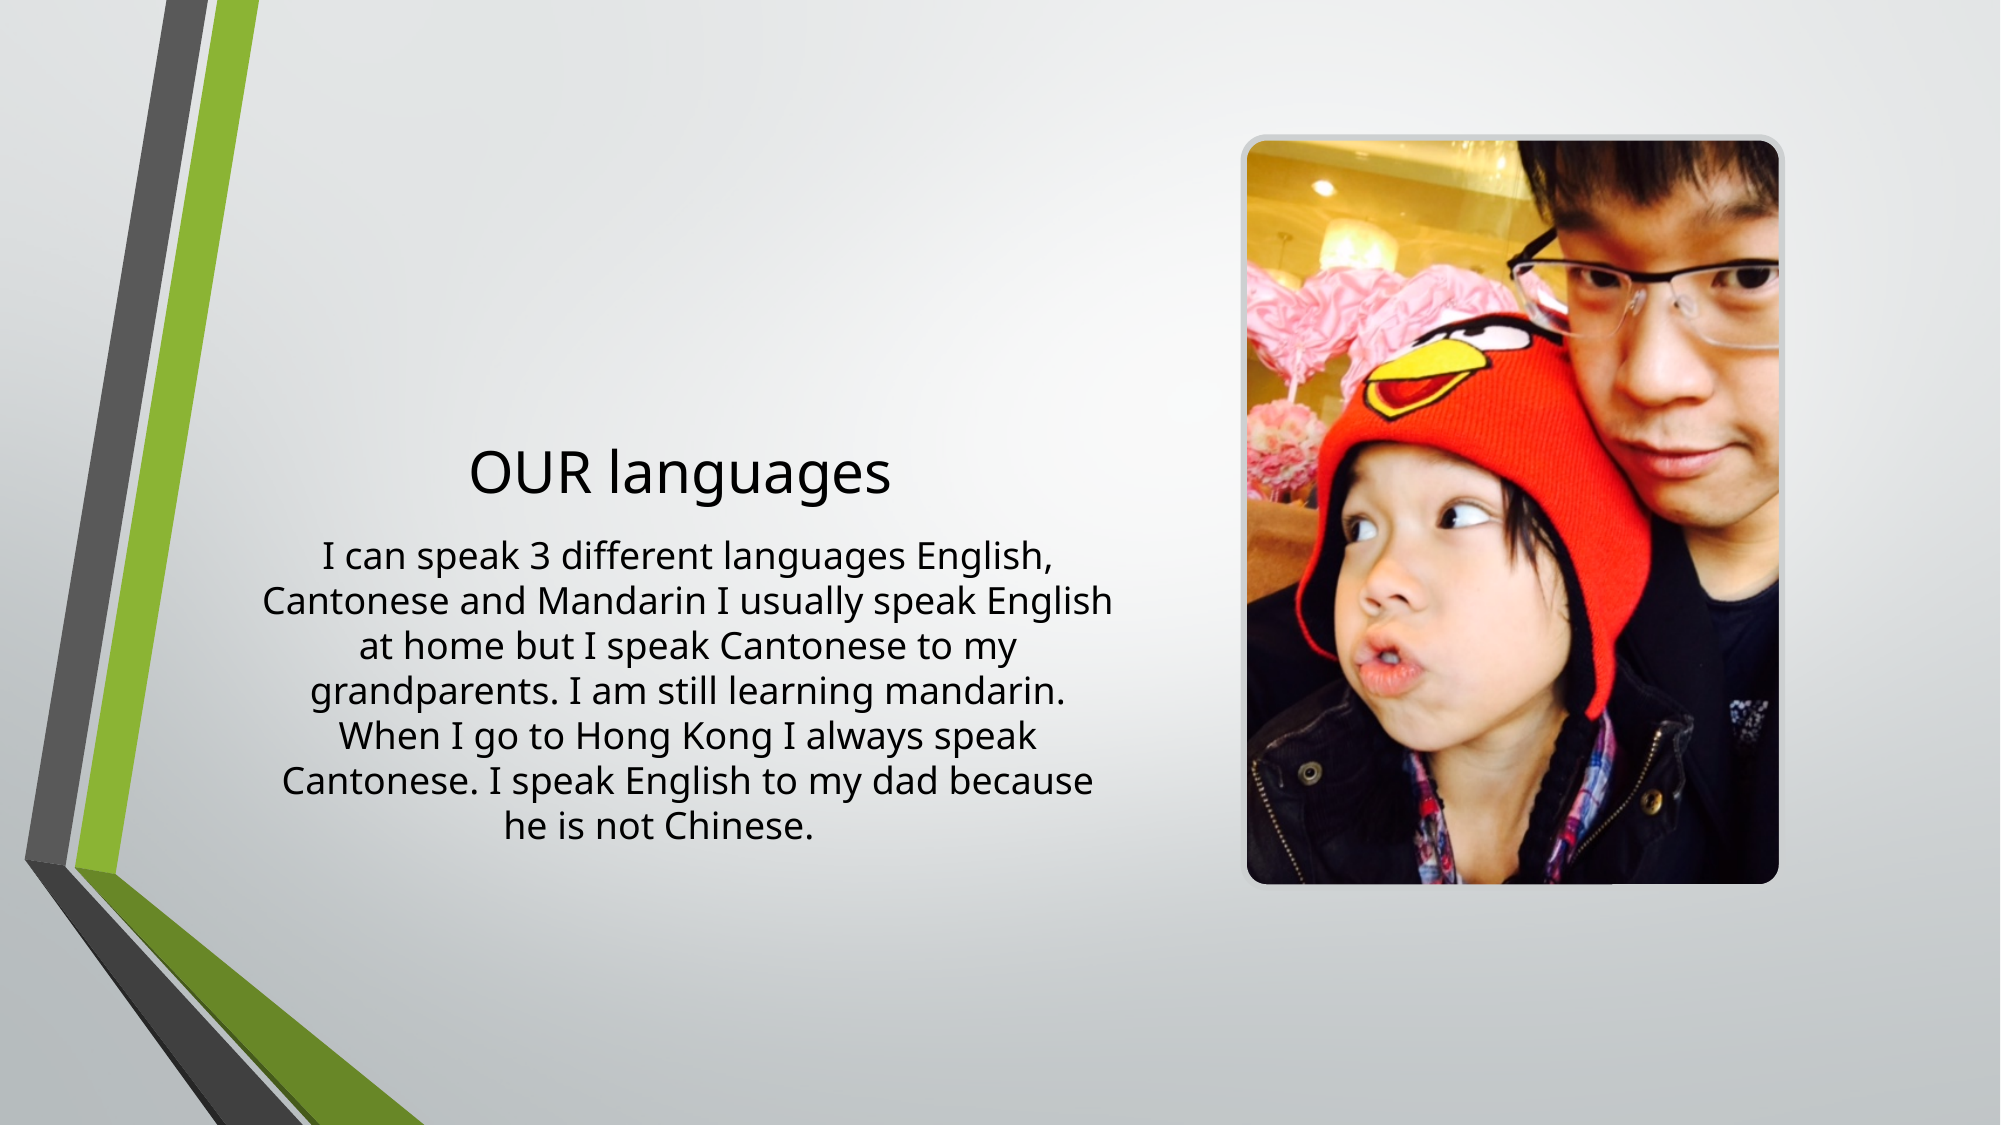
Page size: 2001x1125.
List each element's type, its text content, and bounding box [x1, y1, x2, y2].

list I can speak 3 different languages English, Cantonese and Mandarin I usually speak English at home but I speak Cantonese to my grandparents. I am still learning mandarin. When I go to Hong Kong I always speak Cantonese. I speak English to my dad because he is not Chinese. [243, 539, 1134, 840]
picture [1243, 137, 1783, 888]
title OUR languages [243, 287, 1134, 513]
